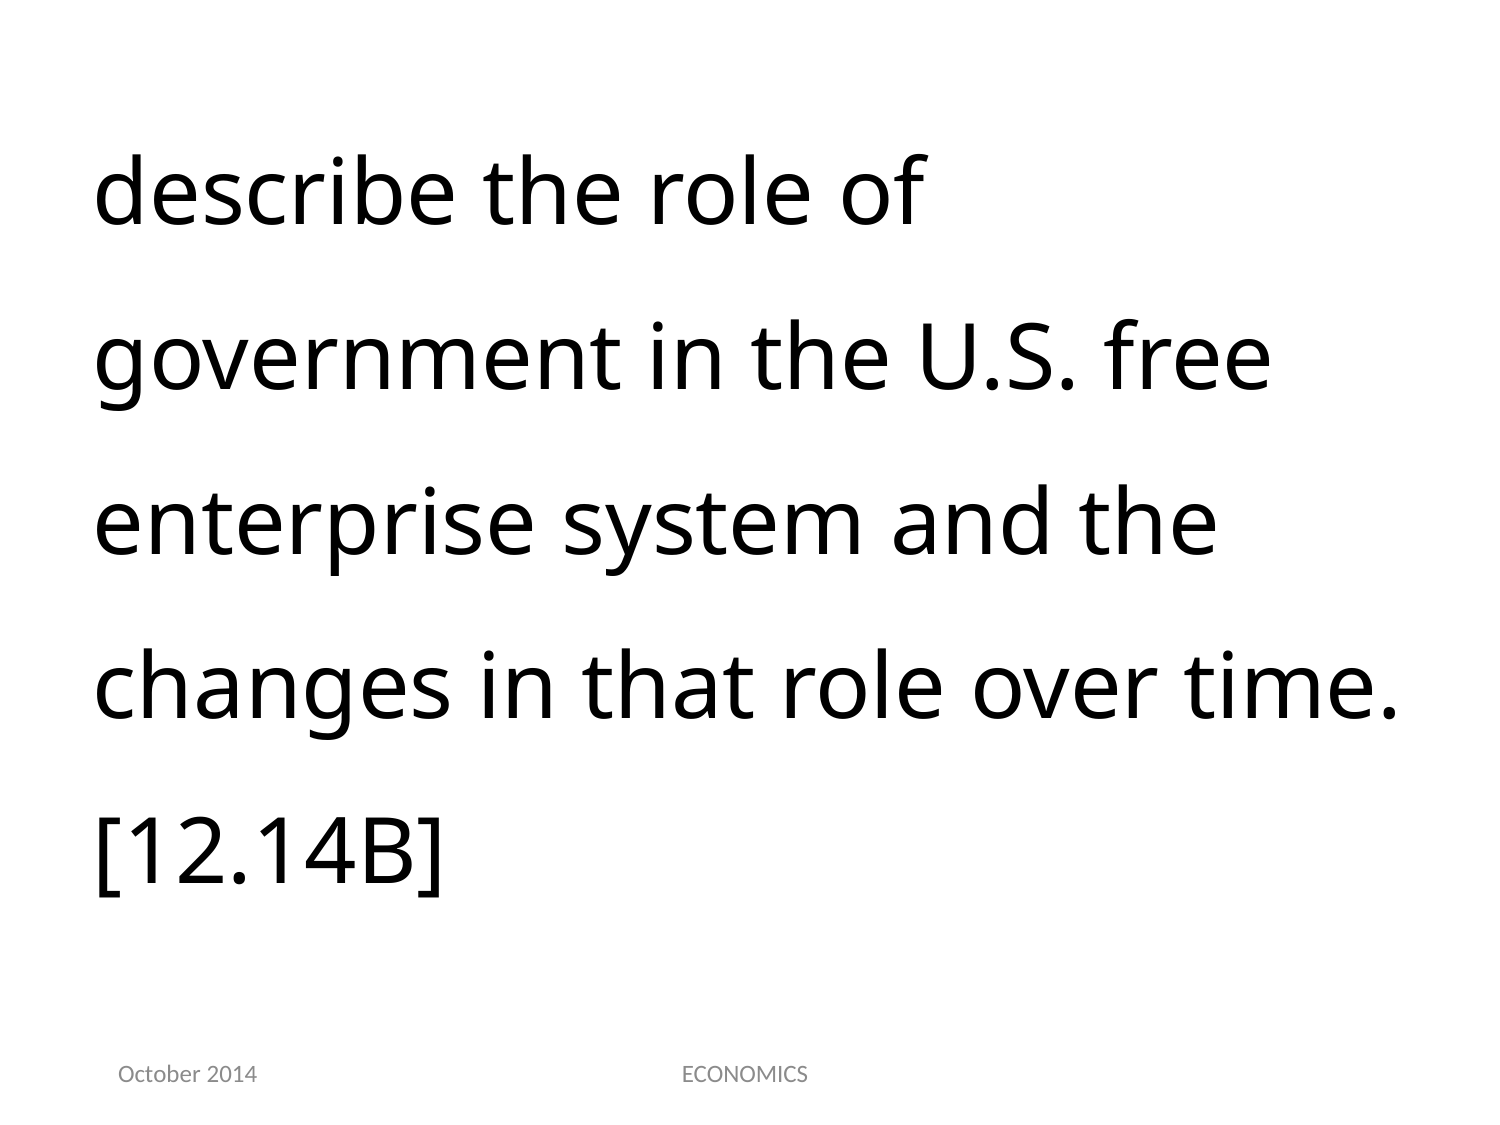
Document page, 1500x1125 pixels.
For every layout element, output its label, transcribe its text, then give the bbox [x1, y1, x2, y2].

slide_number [103, 1042, 441, 1103]
subtitle describe the role of government in the U.S. free enterprise system and the changes in that role over time.[12.14B] [78, 70, 1429, 1014]
footer ECONOMICS [492, 1042, 999, 1103]
